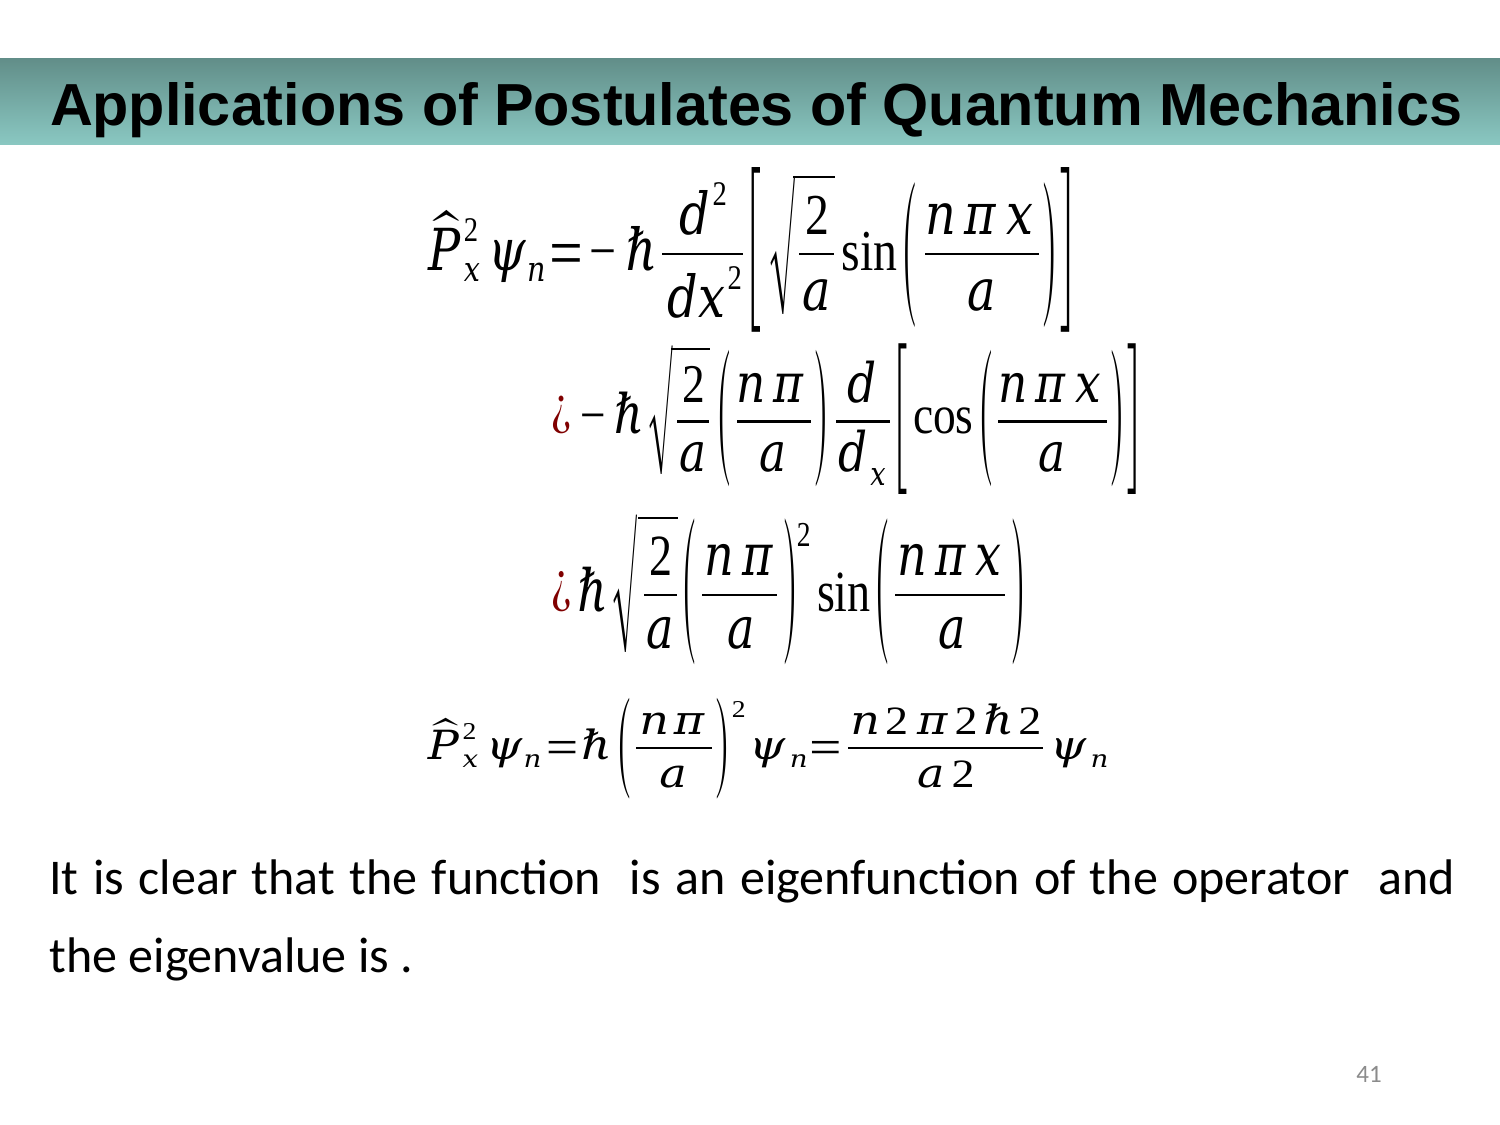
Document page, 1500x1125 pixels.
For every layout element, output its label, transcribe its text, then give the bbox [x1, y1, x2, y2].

text_box [34, 147, 1471, 680]
text_box Applications of Postulates of Quantum Mechanics [0, 58, 1500, 145]
slide_number 41 [1059, 1042, 1397, 1103]
